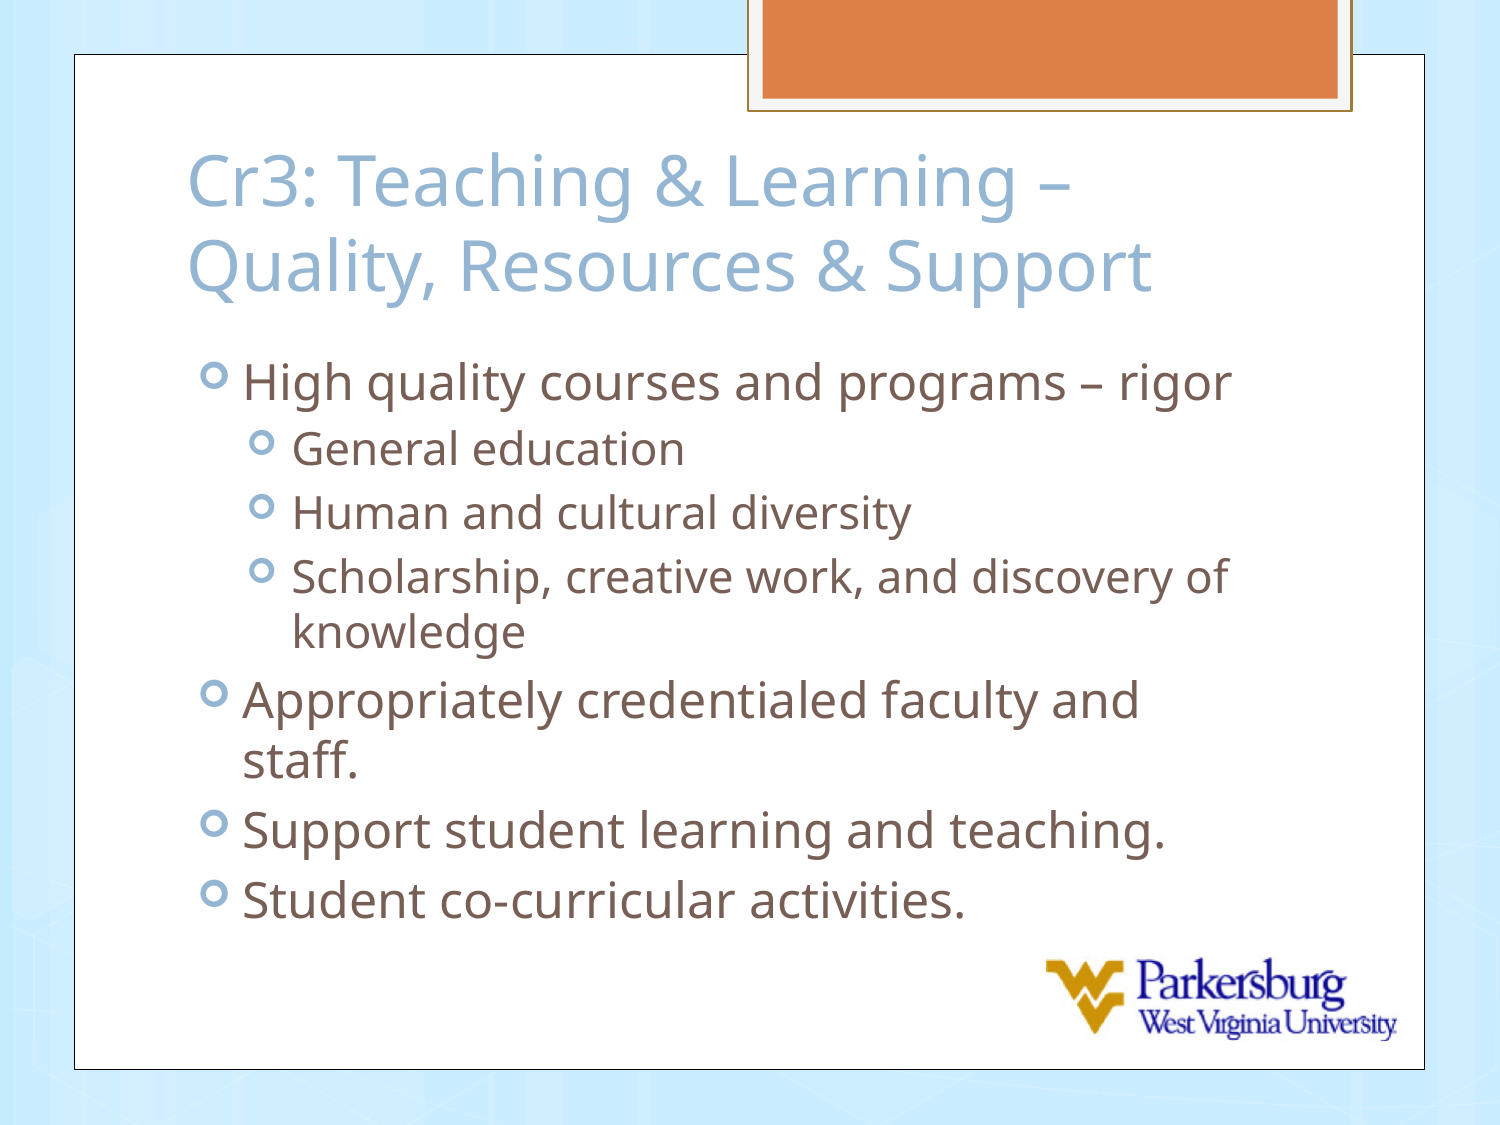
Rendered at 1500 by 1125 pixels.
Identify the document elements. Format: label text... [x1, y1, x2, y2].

picture [1046, 956, 1402, 1042]
title Cr3: Teaching & Learning – Quality, Resources & Support [171, 125, 1324, 314]
list High quality courses and programs – rigor General education Human and cultural diversity Scholarship, creative work, and discovery of knowledge Appropriately credentialed faculty and staff. Support student learning and teaching. Student co-curricular activities. [171, 343, 1283, 957]
